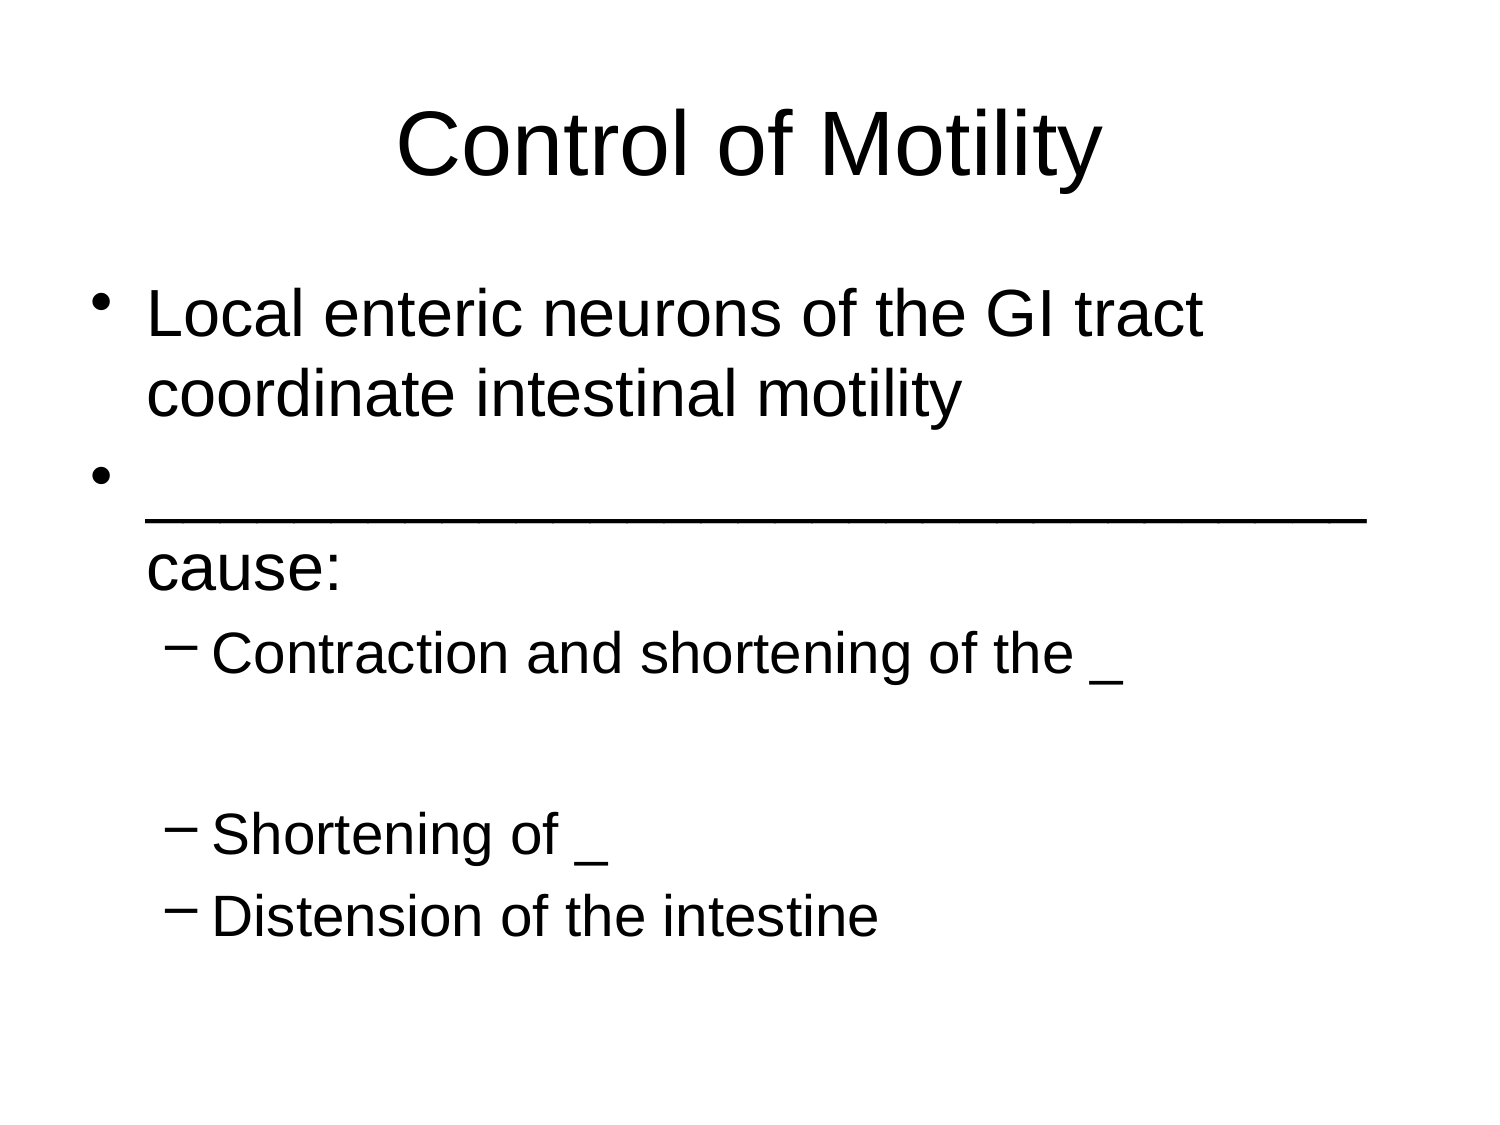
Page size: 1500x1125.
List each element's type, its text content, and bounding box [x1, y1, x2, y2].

list Local enteric neurons of the GI tract coordinate intestinal motility _________________________________ cause: Contraction and shortening of the _ Shortening of _ Distension of the intestine [74, 262, 1426, 1006]
title Control of Motility [74, 44, 1426, 233]
